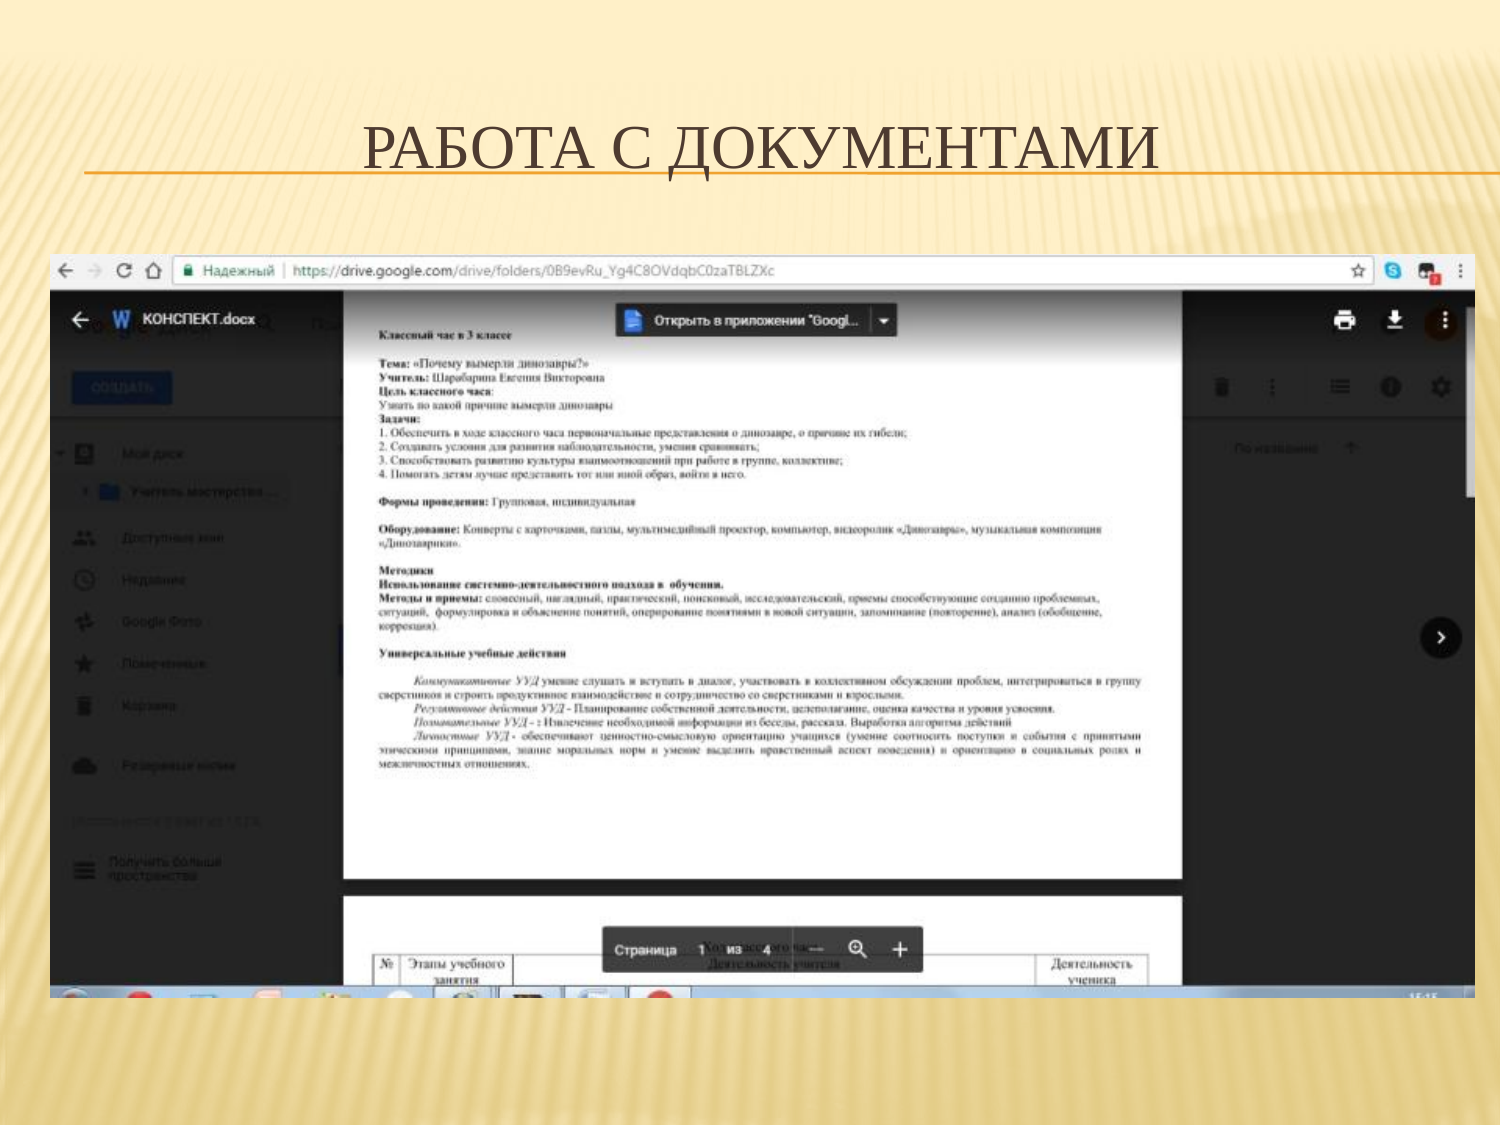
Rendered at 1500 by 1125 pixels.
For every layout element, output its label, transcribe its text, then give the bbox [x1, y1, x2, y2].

title Работа с документами [50, 75, 1475, 213]
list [50, 254, 1475, 998]
